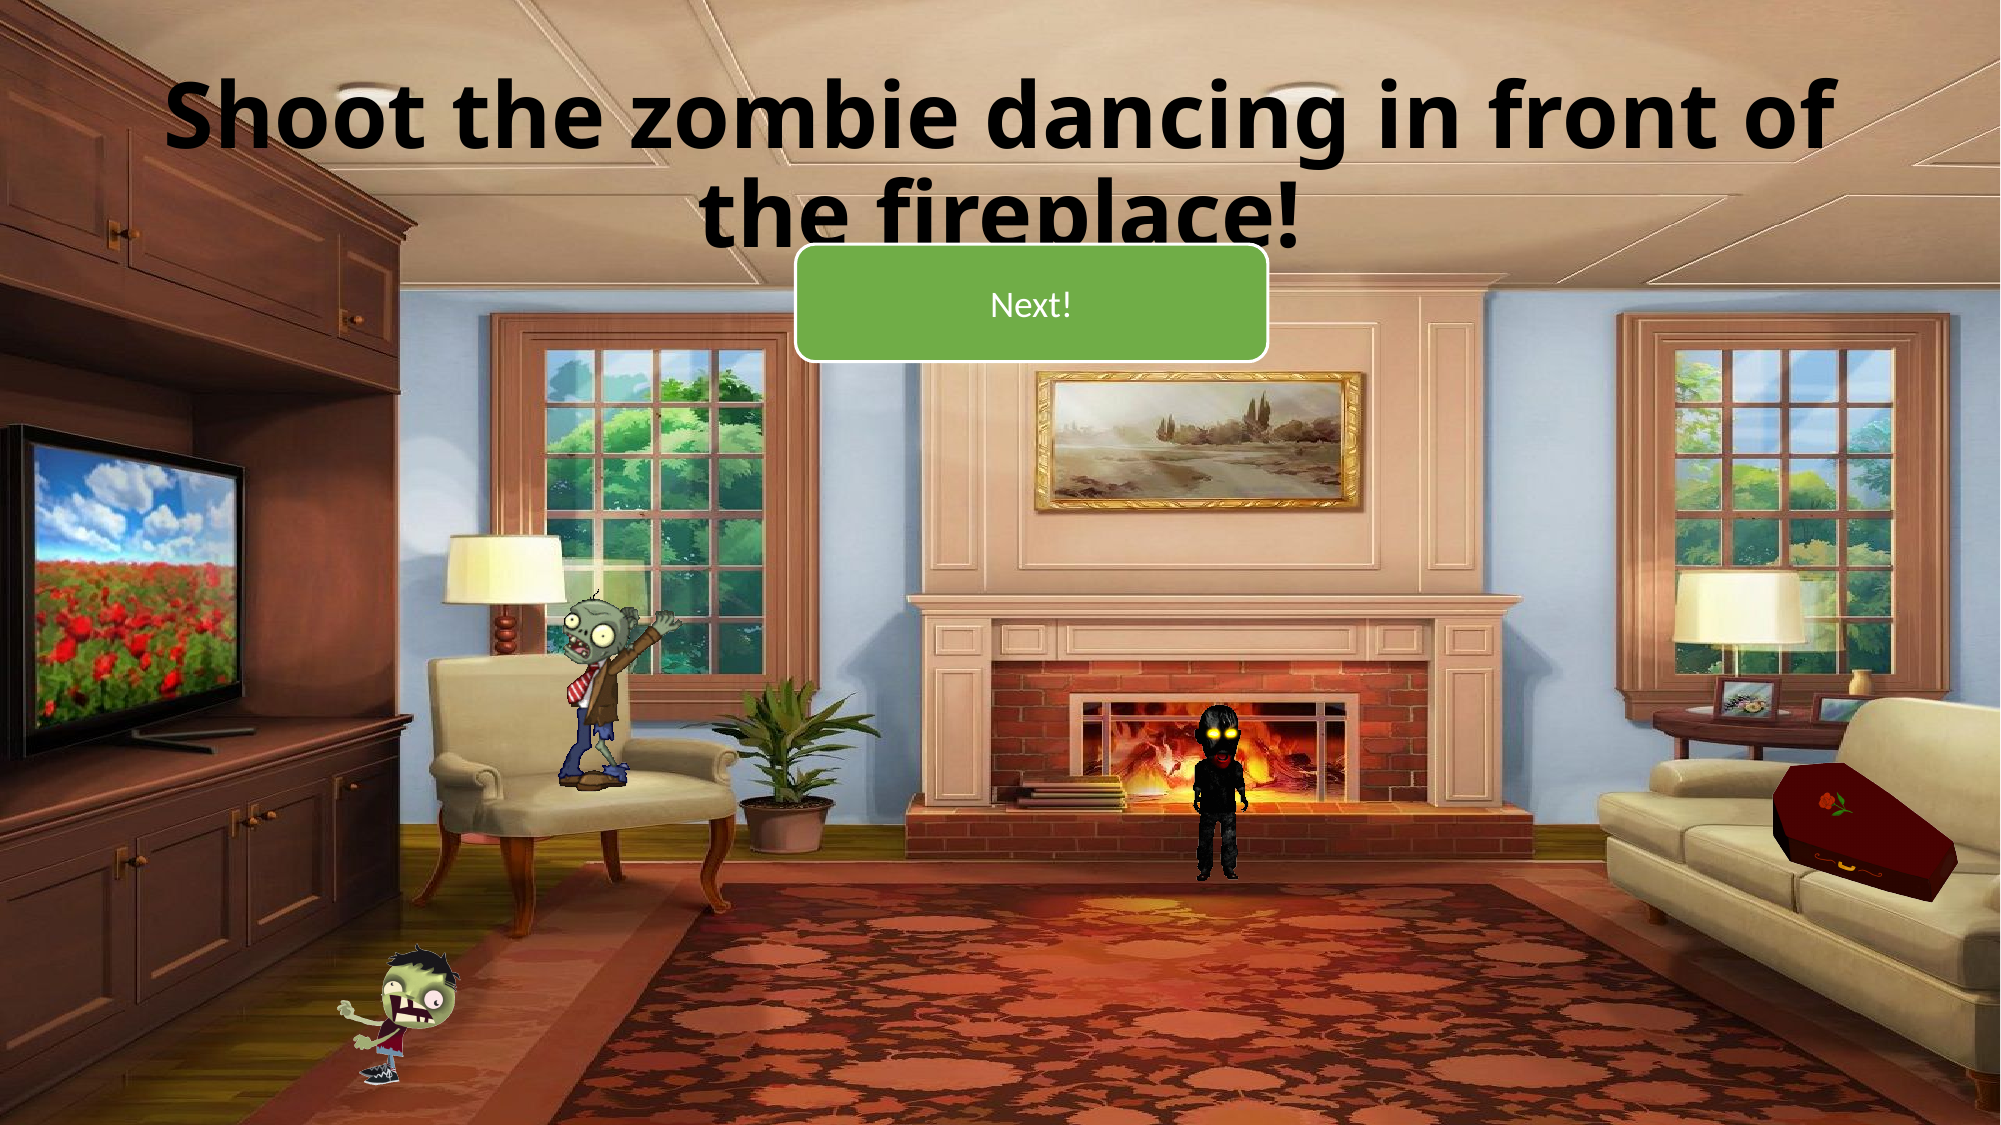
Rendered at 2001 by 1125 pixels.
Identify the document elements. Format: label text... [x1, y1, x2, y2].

text_box Next! [793, 242, 1270, 364]
title Shoot the zombie dancing in front of the fireplace! [137, 59, 1863, 278]
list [1057, 673, 1378, 914]
picture [0, 0, 2001, 1125]
